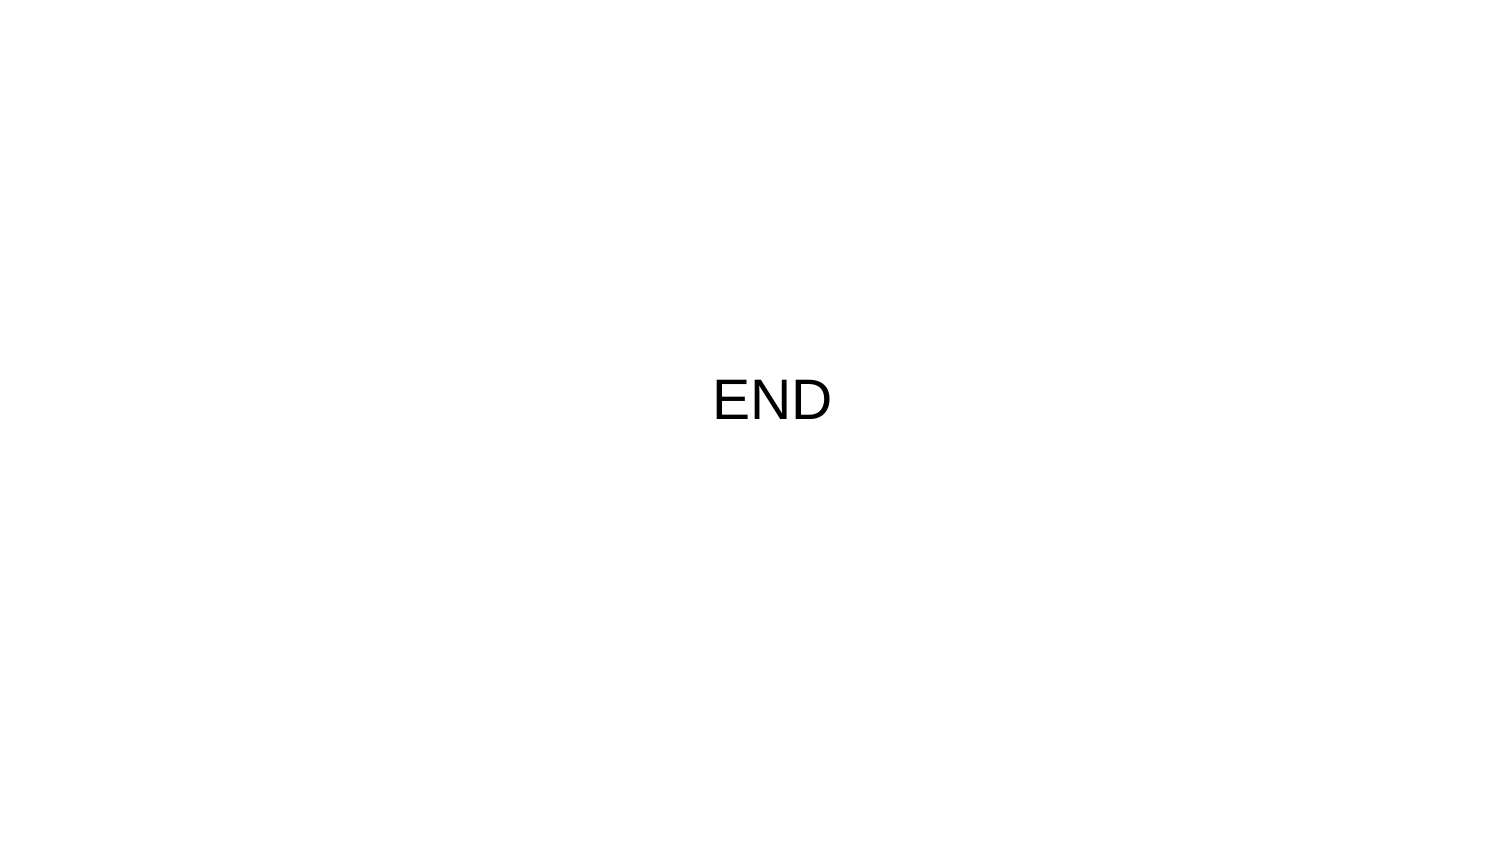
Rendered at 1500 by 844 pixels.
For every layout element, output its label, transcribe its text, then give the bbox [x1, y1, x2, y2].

title END [697, 353, 921, 447]
